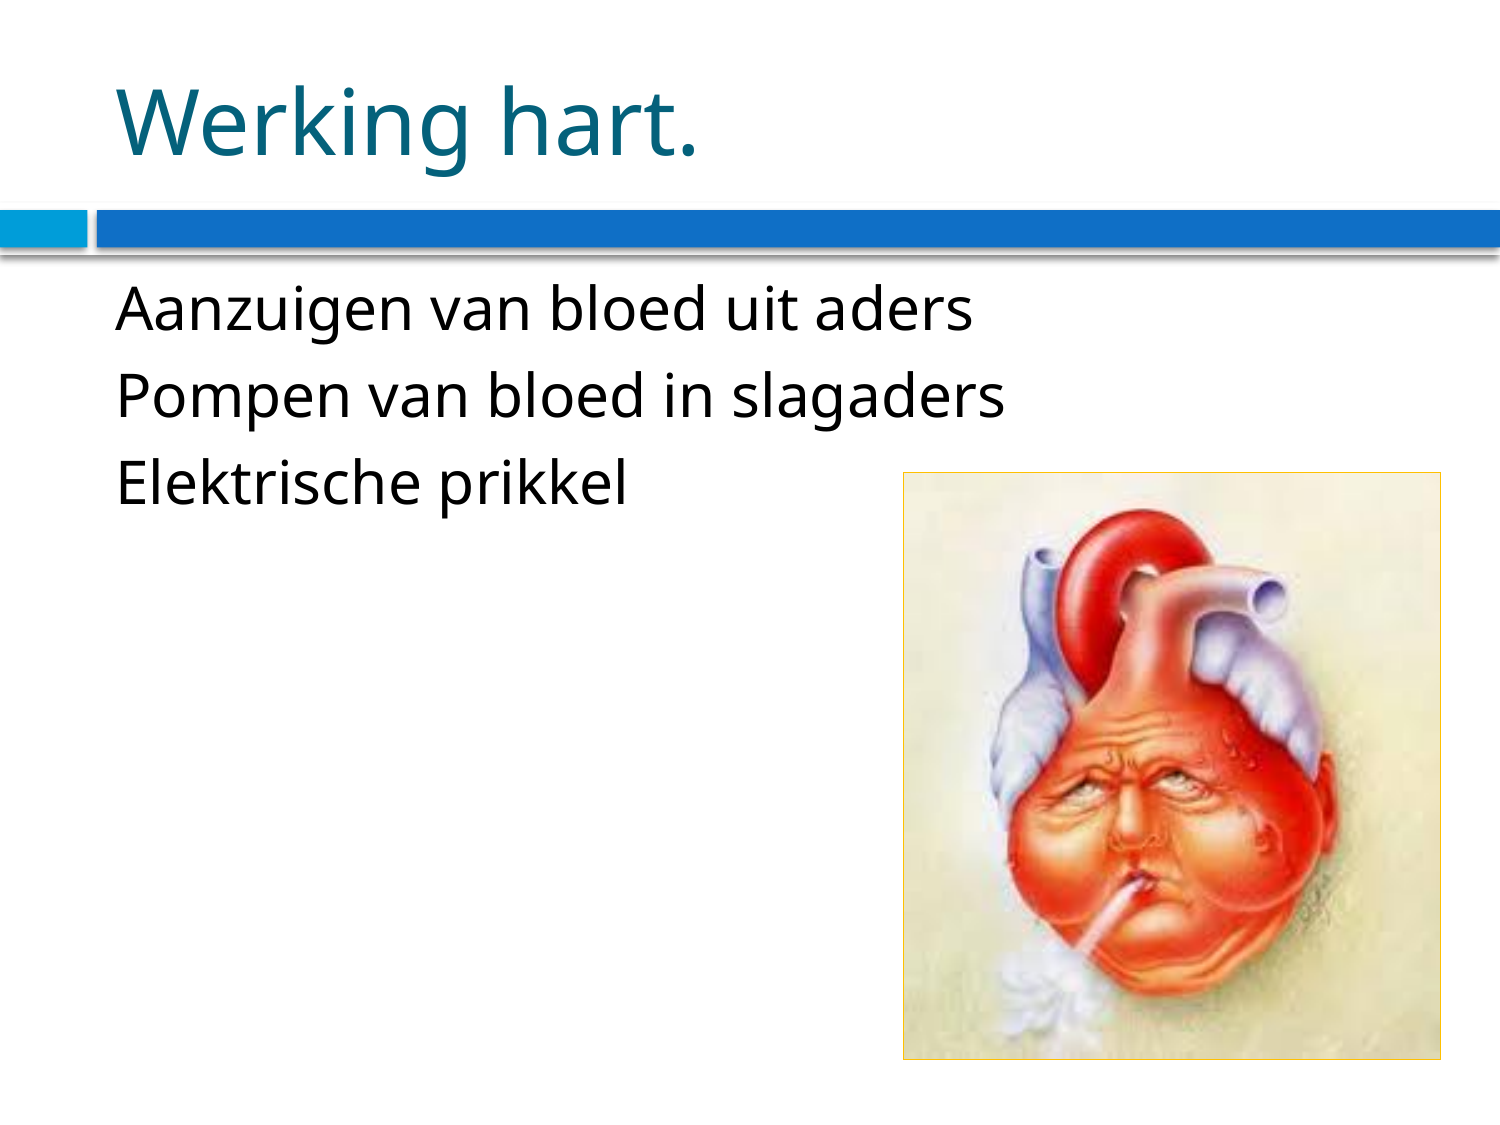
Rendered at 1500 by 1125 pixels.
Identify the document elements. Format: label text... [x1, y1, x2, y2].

picture [903, 472, 1441, 1060]
list Aanzuigen van bloed uit aders Pompen van bloed in slagaders Elektrische prikkel [100, 262, 1438, 1000]
title Werking hart. [100, 37, 1438, 200]
